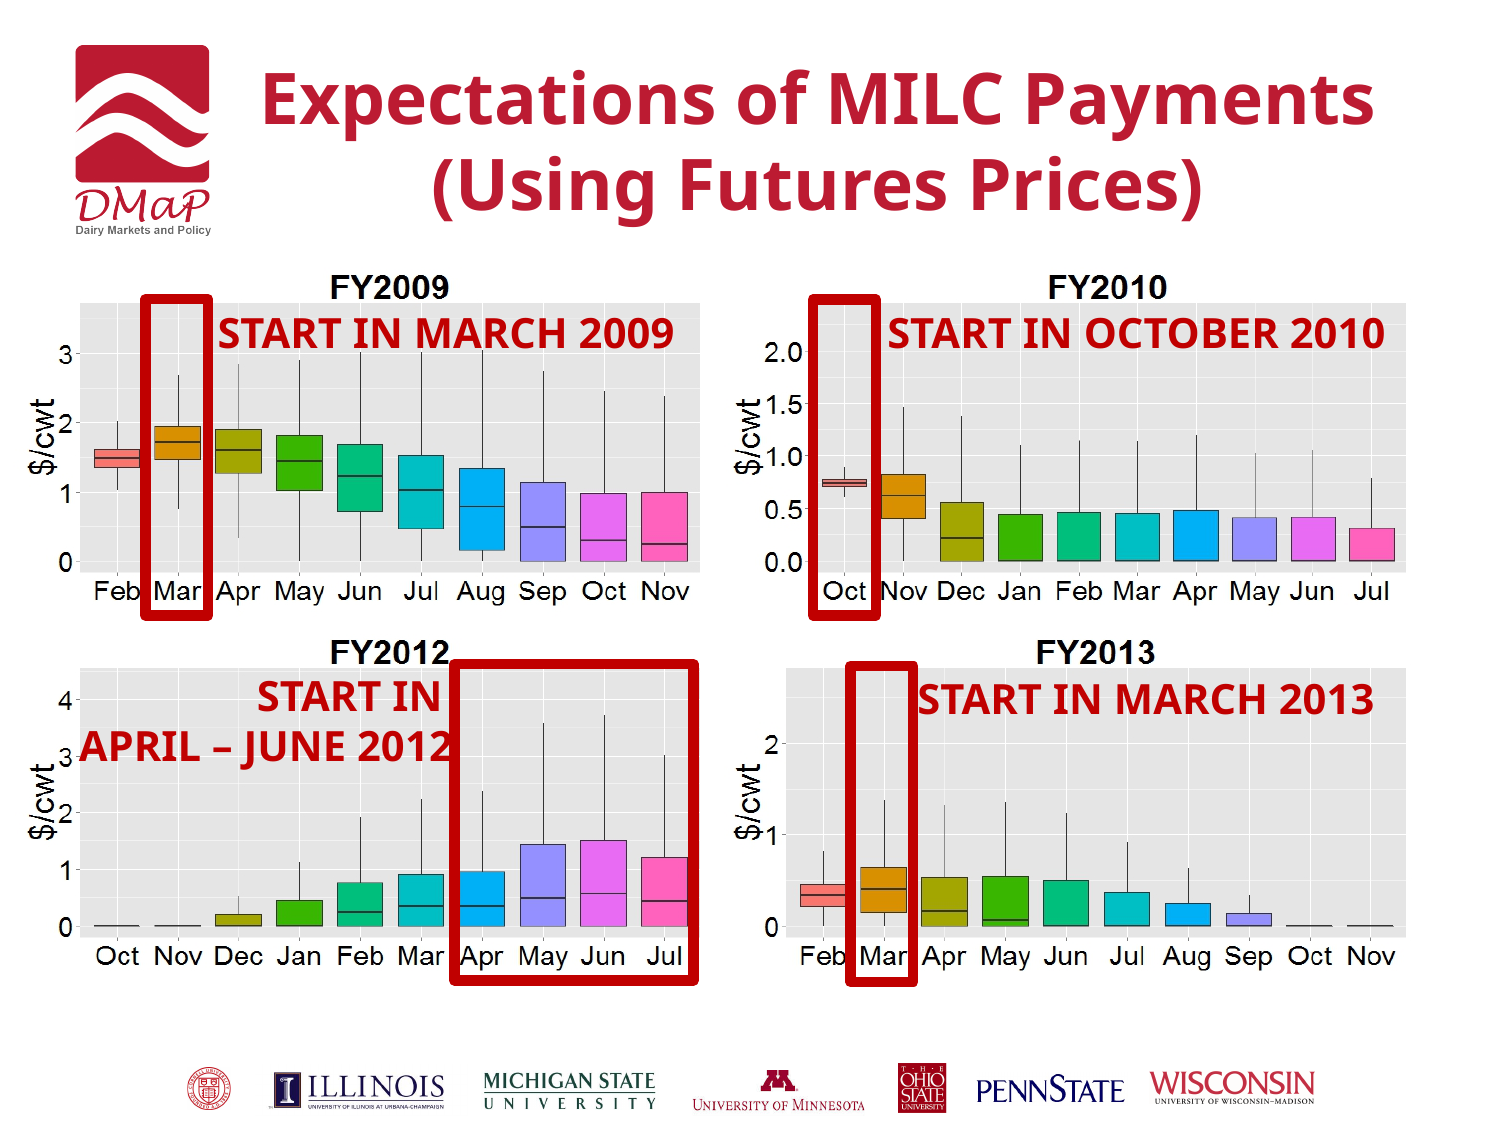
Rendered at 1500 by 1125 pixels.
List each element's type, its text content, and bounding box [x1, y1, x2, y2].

picture [976, 1072, 1128, 1106]
title Expectations of MILC Payments (Using Futures Prices) [210, 45, 1425, 233]
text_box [12, 252, 1426, 983]
picture [75, 45, 211, 236]
